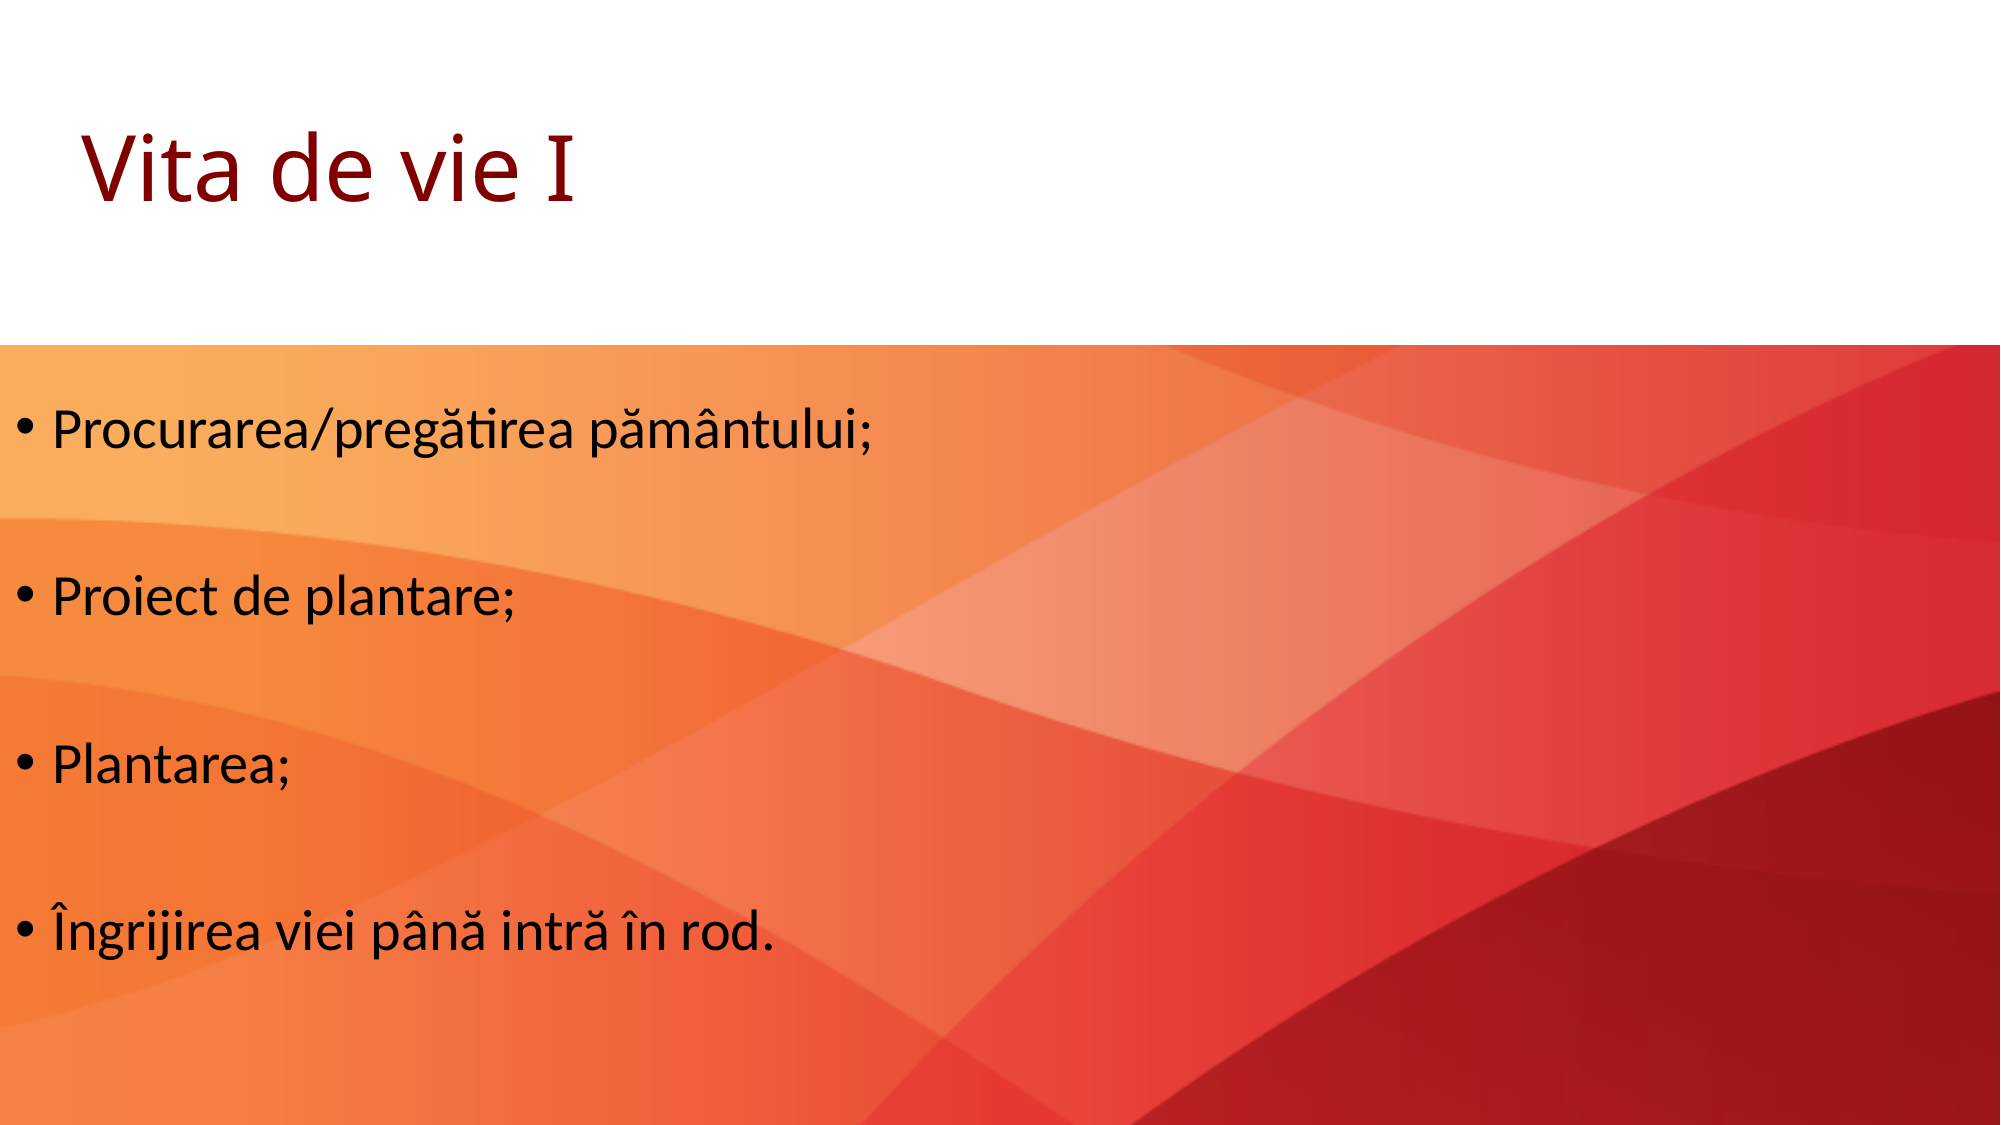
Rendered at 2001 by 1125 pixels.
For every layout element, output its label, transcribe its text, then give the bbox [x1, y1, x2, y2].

picture [0, 345, 2000, 1125]
list Procurarea/pregătirea pământului; Proiect de plantare; Plantarea; Îngrijirea viei până intră în rod. [0, 299, 1725, 1014]
title Vita de vie I [66, 77, 1867, 266]
